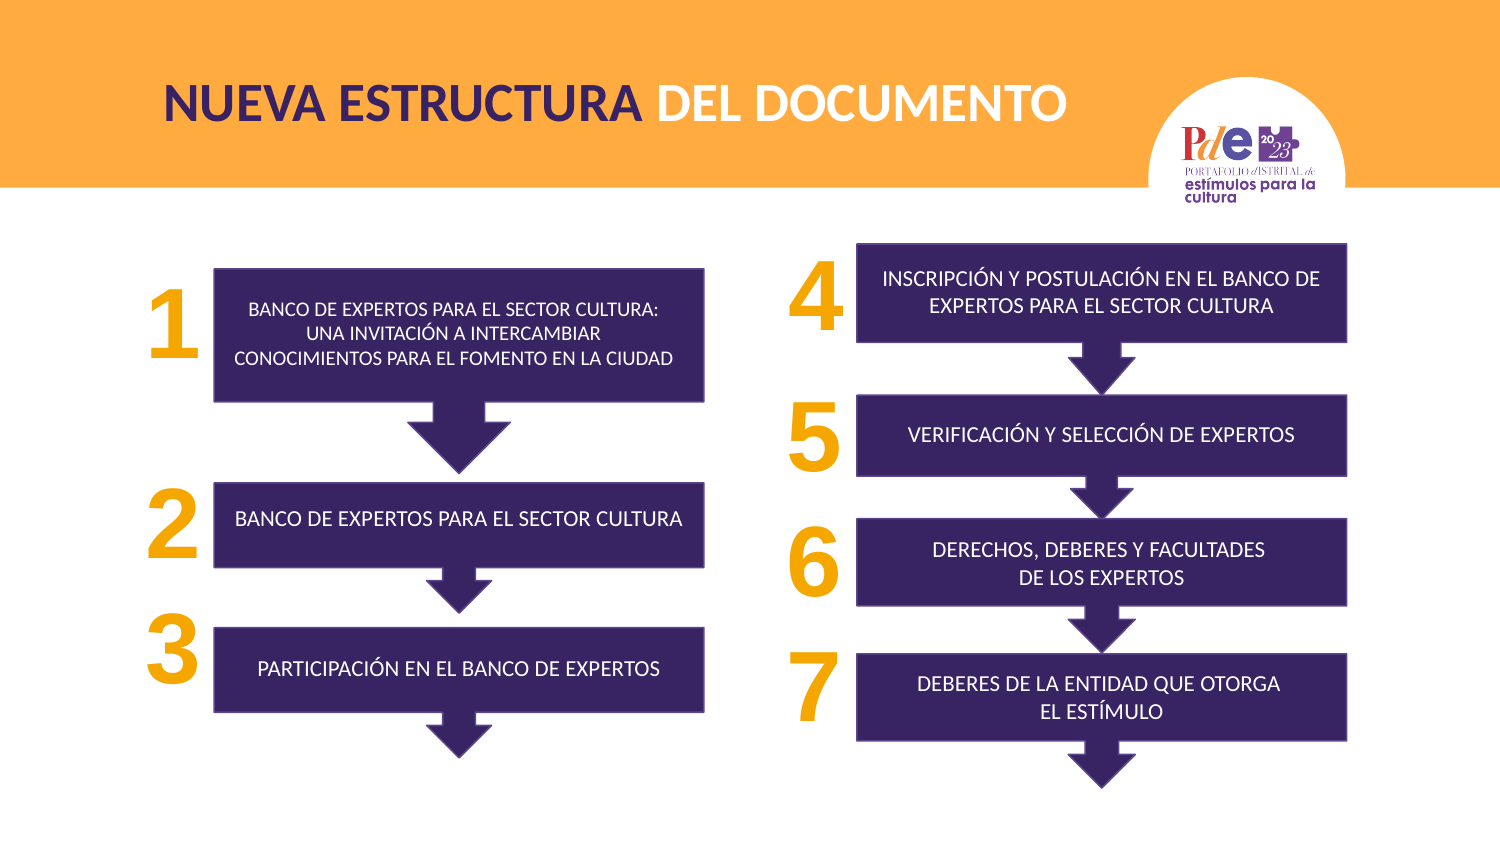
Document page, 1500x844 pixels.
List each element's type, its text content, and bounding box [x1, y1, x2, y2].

text_box [214, 268, 704, 474]
text_box [856, 739, 1347, 789]
text_box [214, 627, 704, 639]
text_box [856, 395, 1347, 404]
text_box [214, 695, 704, 758]
text_box [856, 244, 1347, 248]
text_box BANCO DE EXPERTOS PARA EL SECTOR CULTURA: UNA INVITACIÓN A INTERCAMBIAR CONOCIMIENTOS PARA EL FOMENTO EN LA CIUDAD [215, 280, 692, 385]
text_box PARTICIPACIÓN EN EL BANCO DE EXPERTOS [214, 639, 704, 695]
text_box 7 [771, 606, 835, 757]
text_box 2 [130, 443, 195, 568]
text_box [856, 605, 1347, 653]
text_box [214, 545, 704, 614]
text_box DERECHOS, DEBERES Y FACULTADES DE LOS EXPERTOS [856, 519, 1347, 605]
text_box 5 [771, 356, 835, 481]
picture [1181, 126, 1316, 203]
text_box [0, 0, 1500, 188]
text_box 1 [130, 244, 195, 394]
text_box BANCO DE EXPERTOS PARA EL SECTOR CULTURA [214, 489, 704, 545]
text_box [1148, 77, 1346, 244]
title NUEVA ESTRUCTURA DEL DOCUMENTO [148, 54, 1157, 145]
text_box [856, 334, 1347, 395]
text_box VERIFICACIÓN Y SELECCIÓN DE EXPERTOS [856, 404, 1347, 490]
text_box [214, 482, 704, 489]
text_box INSCRIPCIÓN Y POSTULACIÓN EN EL BANCO DE EXPERTOS PARA EL SECTOR CULTURA [856, 248, 1347, 334]
text_box 3 [130, 568, 195, 719]
text_box DEBERES DE LA ENTIDAD QUE OTORGA EL ESTÍMULO [856, 653, 1347, 739]
text_box 4 [773, 215, 838, 366]
text_box 6 [771, 481, 835, 606]
text_box [1071, 490, 1132, 518]
